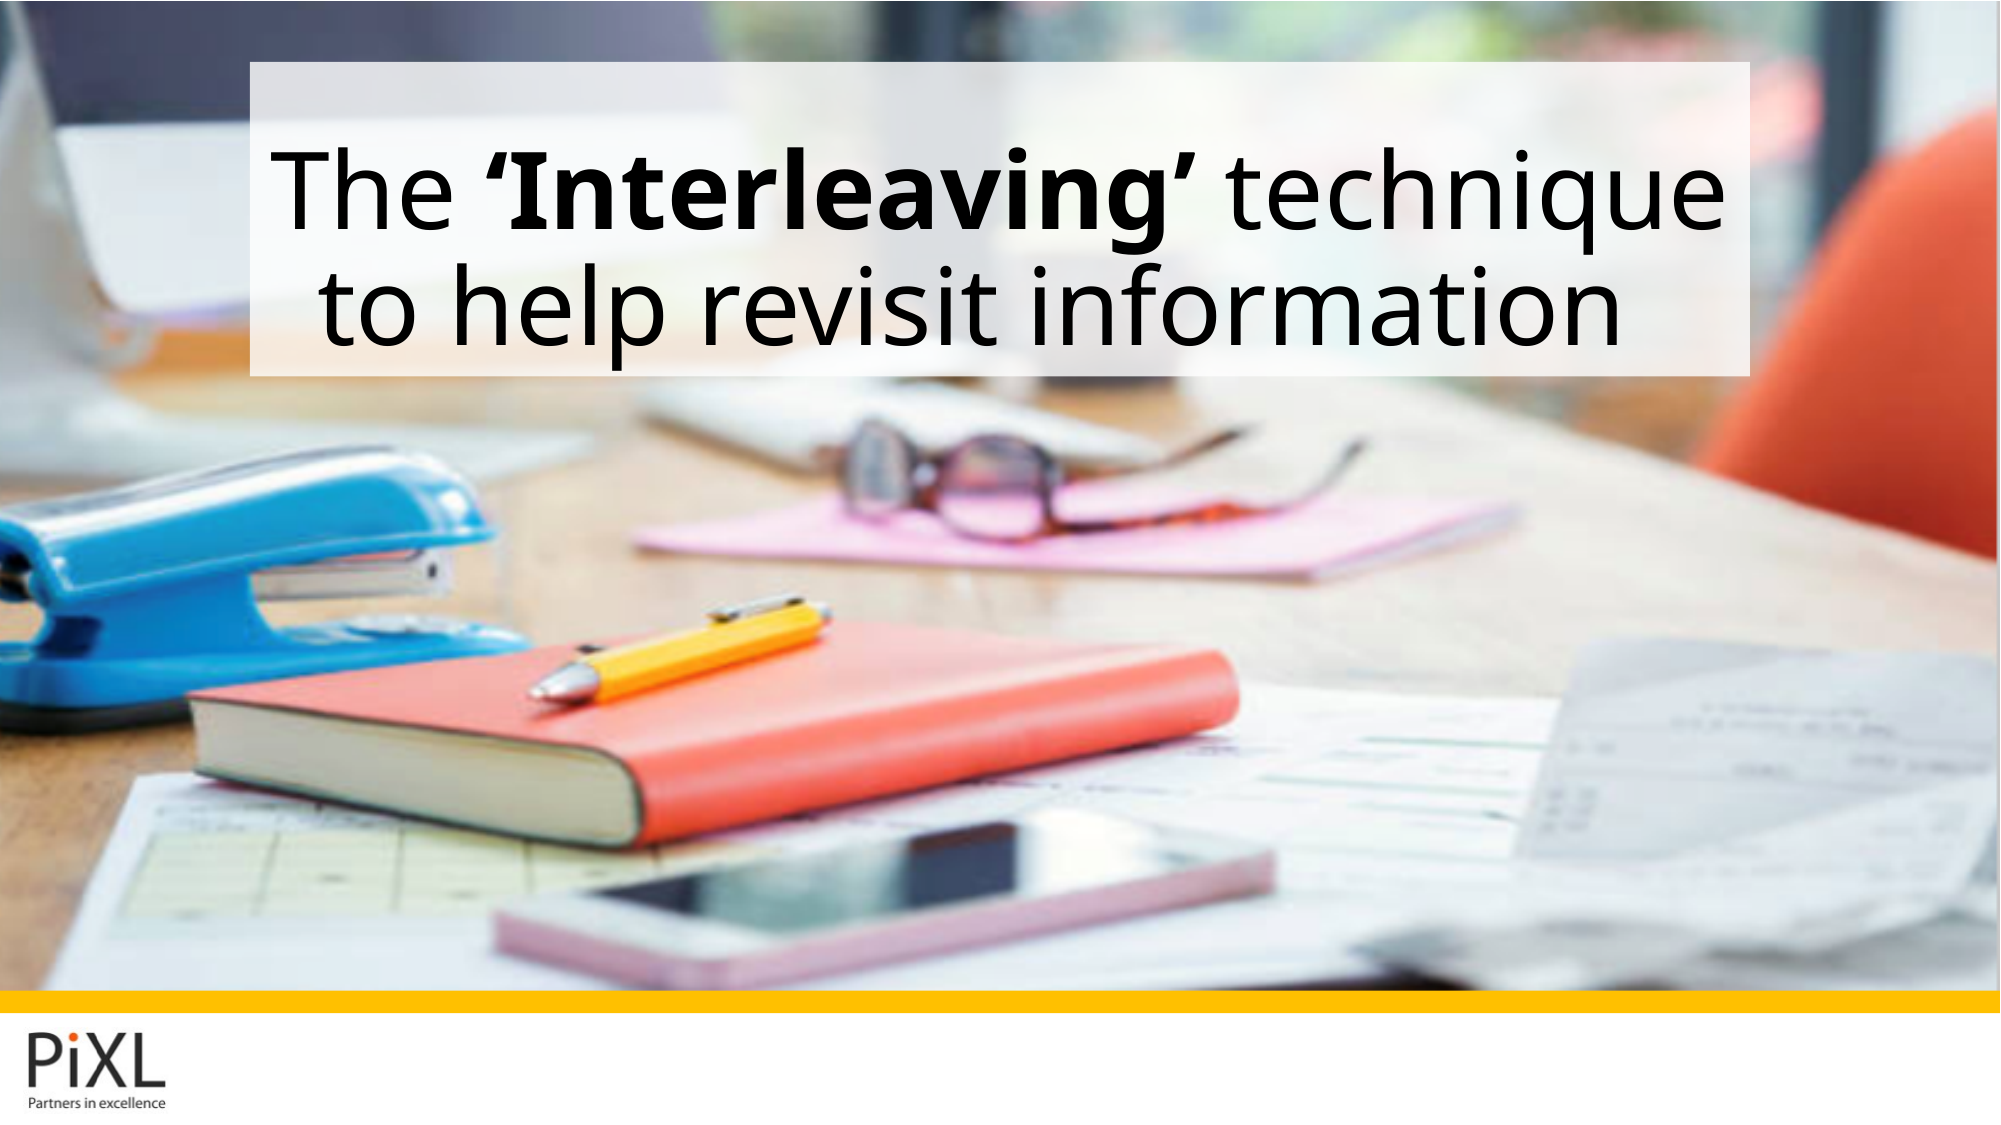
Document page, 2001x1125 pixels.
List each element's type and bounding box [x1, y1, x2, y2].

picture [23, 1027, 170, 1114]
picture [0, 1, 2000, 991]
text_box [0, 991, 2000, 1014]
